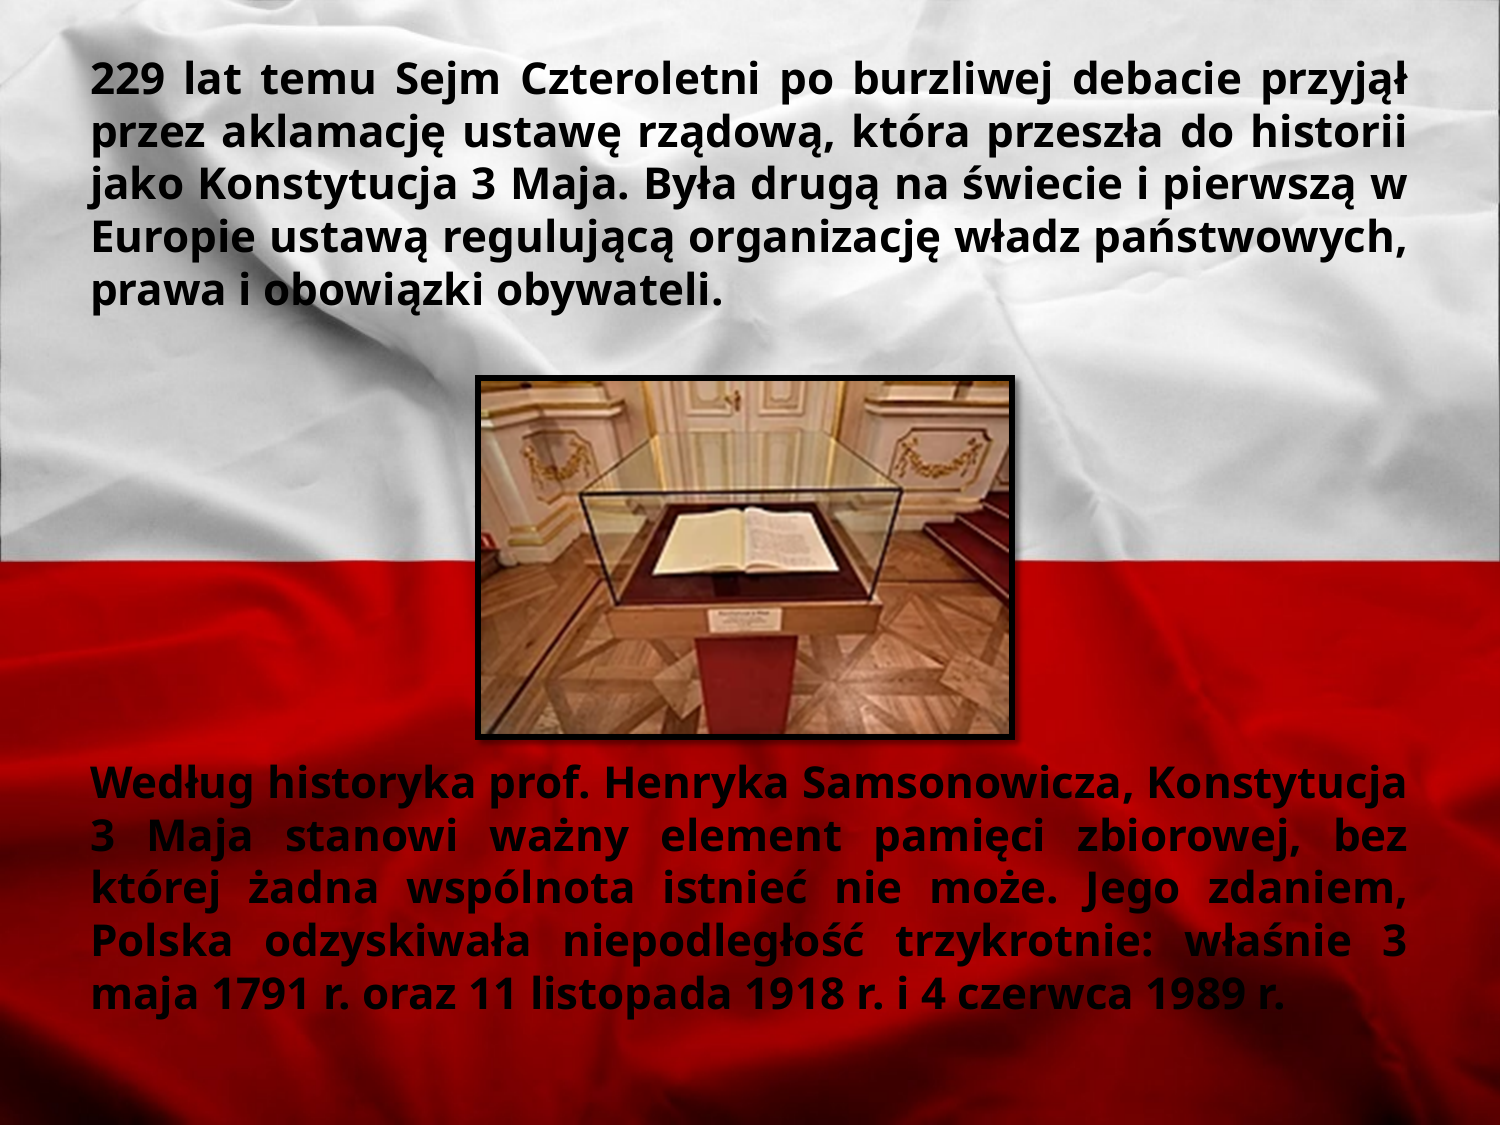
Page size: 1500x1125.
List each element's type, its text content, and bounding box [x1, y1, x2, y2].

list 229 lat temu Sejm Czteroletni po burzliwej debacie przyjął przez aklamację ustawę rządową, która przeszła do historii jako Konstytucja 3 Maja. Była drugą na świecie i pierwszą w Europie ustawą regulującą organizację władz państwowych, prawa i obowiązki obywateli. Według historyka prof. Henryka Samsonowicza, Konstytucja 3 Maja stanowi ważny element pamięci zbiorowej, bez której żadna wspólnota istnieć nie może. Jego zdaniem, Polska odzyskiwała niepodległość trzykrotnie: właśnie 3 maja 1791 r. oraz 11 listopada 1918 r. i 4 czerwca 1989 r. [75, 42, 1425, 1083]
picture [0, 0, 1500, 1125]
